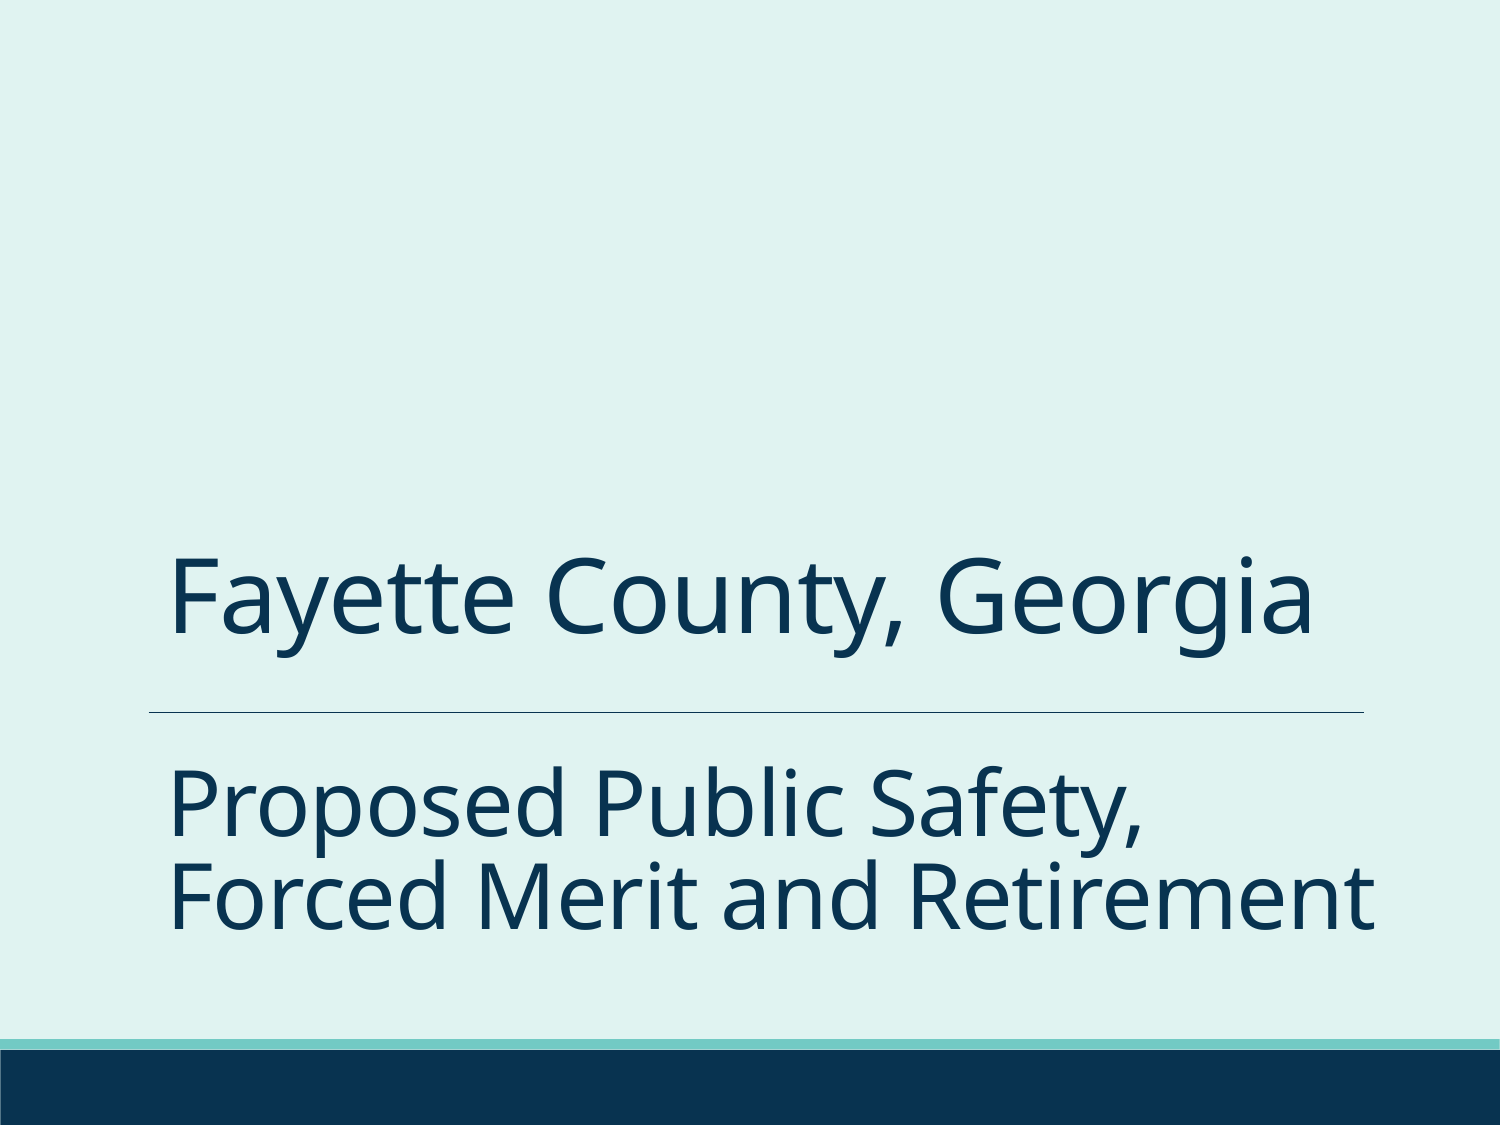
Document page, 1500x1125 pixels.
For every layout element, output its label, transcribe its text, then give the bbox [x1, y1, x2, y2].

title Fayette County, Georgia Proposed Public Safety, Forced Merit and Retirement [151, 430, 1427, 1081]
